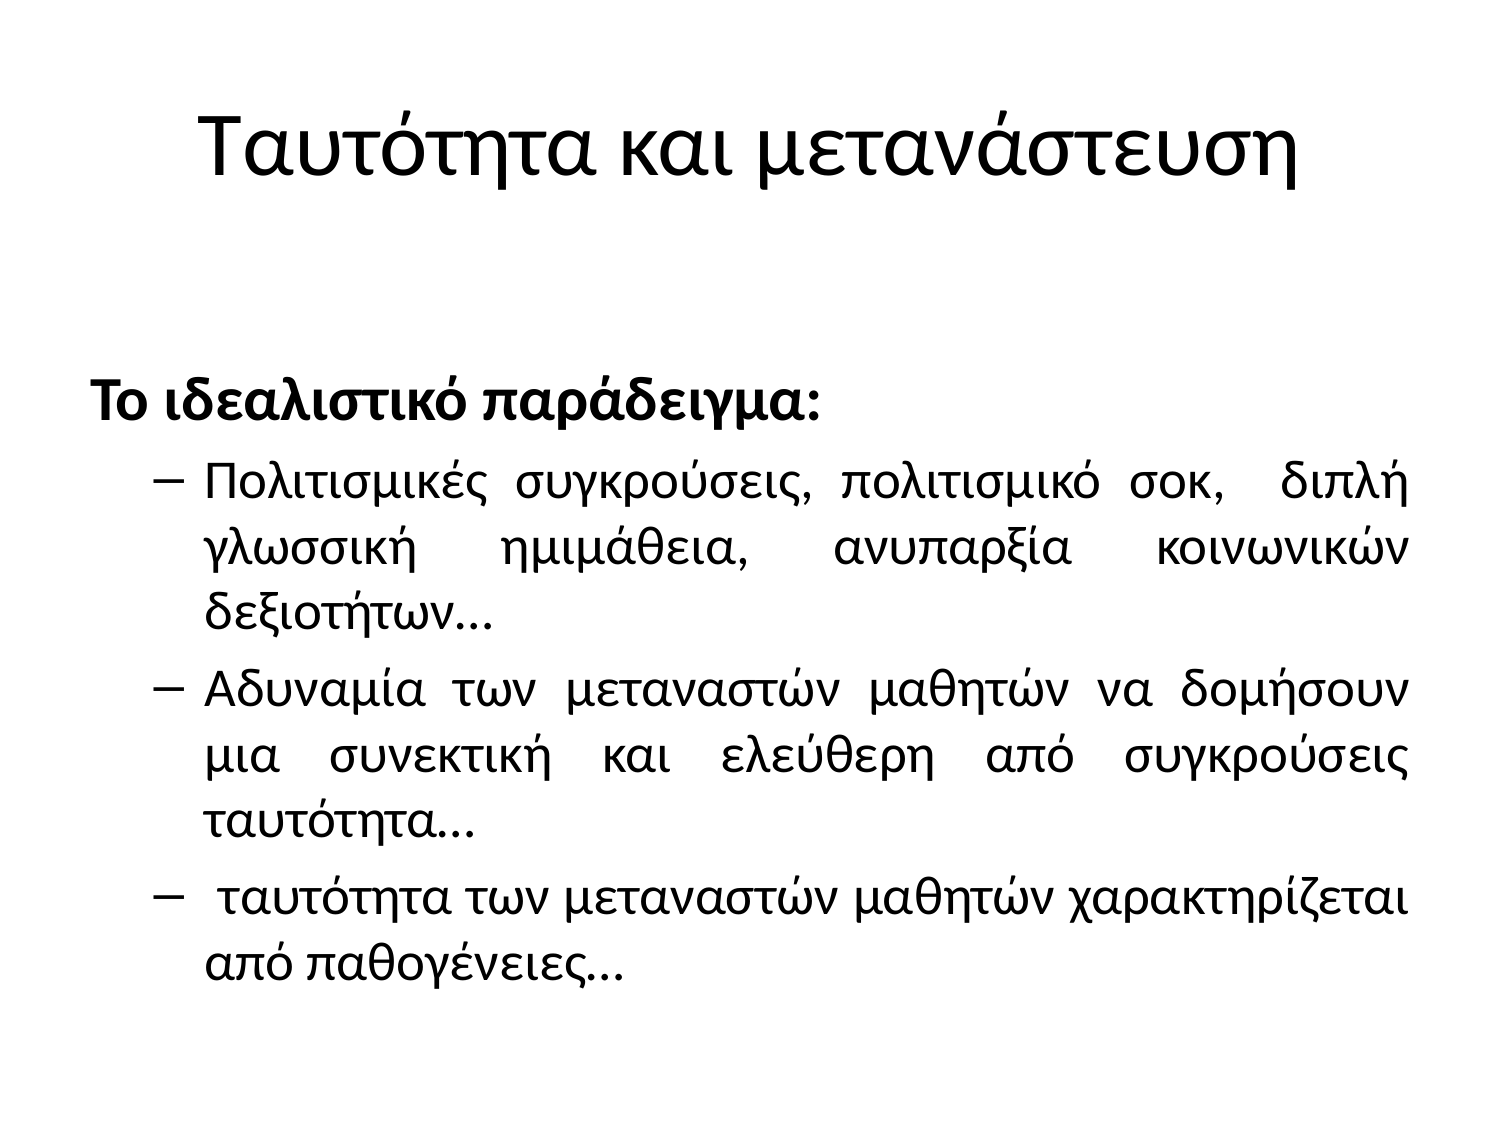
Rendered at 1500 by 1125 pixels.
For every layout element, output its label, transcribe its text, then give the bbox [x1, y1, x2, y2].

title Ταυτότητα και μετανάστευση [75, 45, 1425, 233]
list Το ιδεαλιστικό παράδειγμα: Πολιτισμικές συγκρούσεις, πολιτισμικό σοκ, διπλή γλωσσική ημιμάθεια, ανυπαρξία κοινωνικών δεξιοτήτων… Αδυναμία των μεταναστών μαθητών να δομήσουν μια συνεκτική και ελεύθερη από συγκρούσεις ταυτότητα… ταυτότητα των μεταναστών μαθητών χαρακτηρίζεται από παθογένειες… [75, 262, 1425, 1005]
